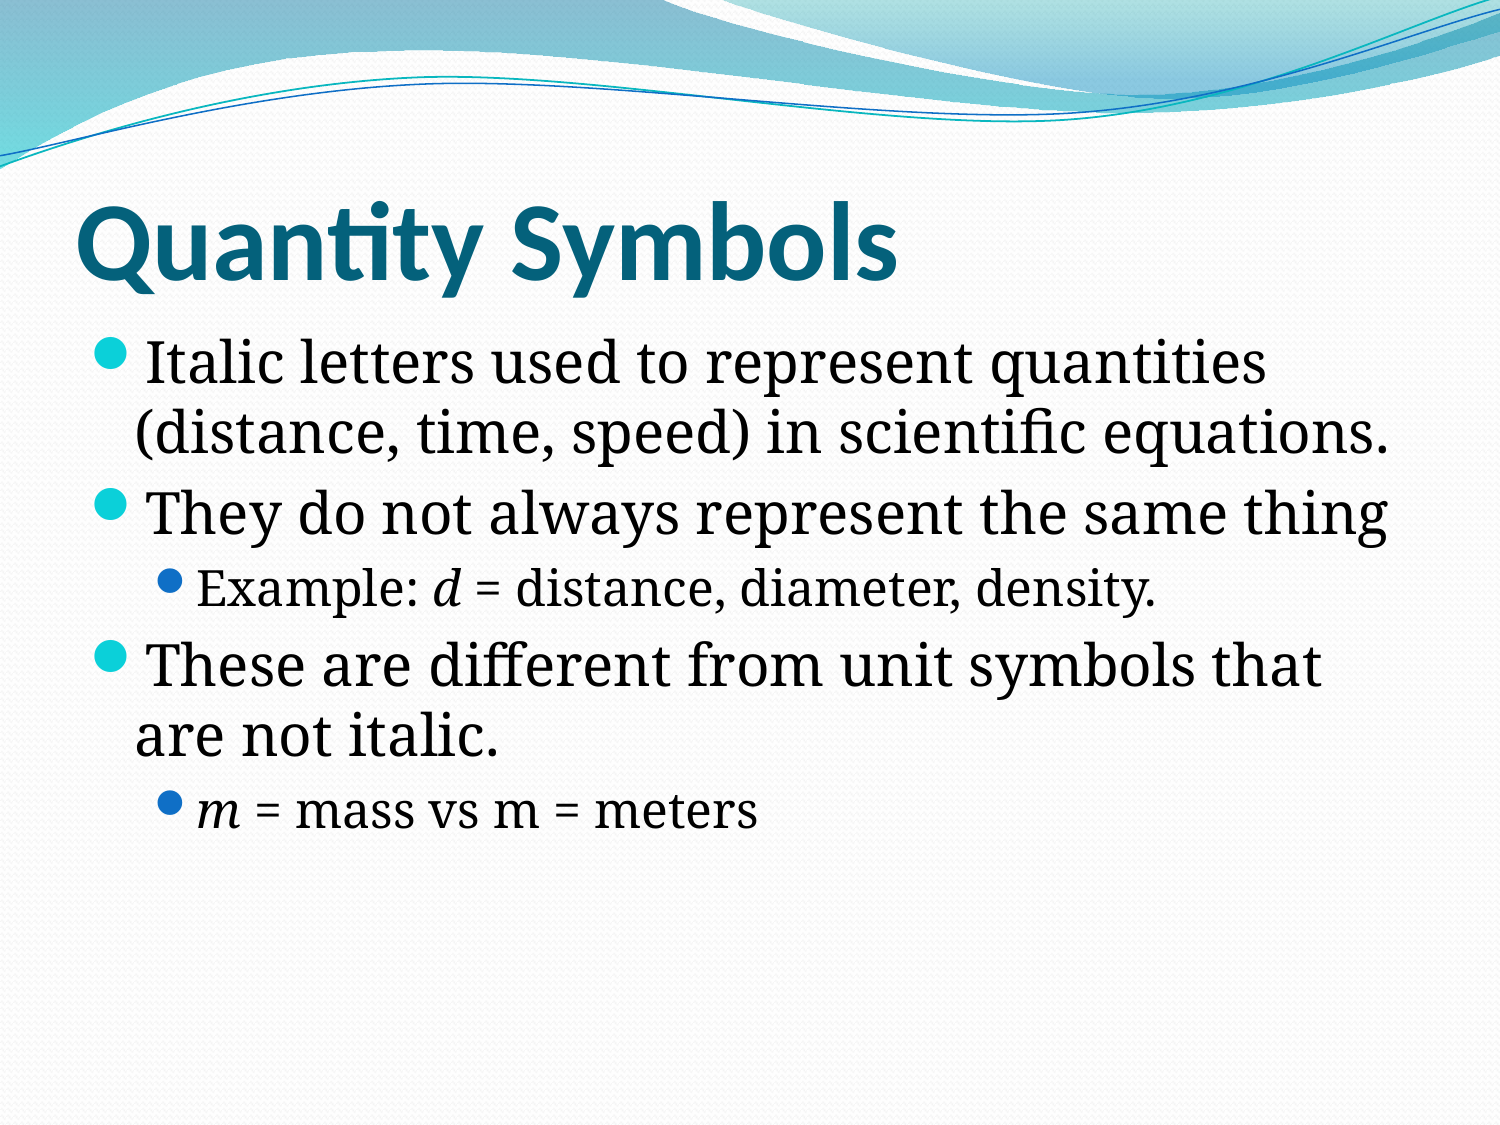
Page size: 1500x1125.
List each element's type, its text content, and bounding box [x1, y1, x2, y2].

list Italic letters used to represent quantities (distance, time, speed) in scientific equations. They do not always represent the same thing Example: d = distance, diameter, density. These are different from unit symbols that are not italic. m = mass vs m = meters [75, 317, 1425, 1038]
title Quantity Symbols [75, 115, 1425, 303]
